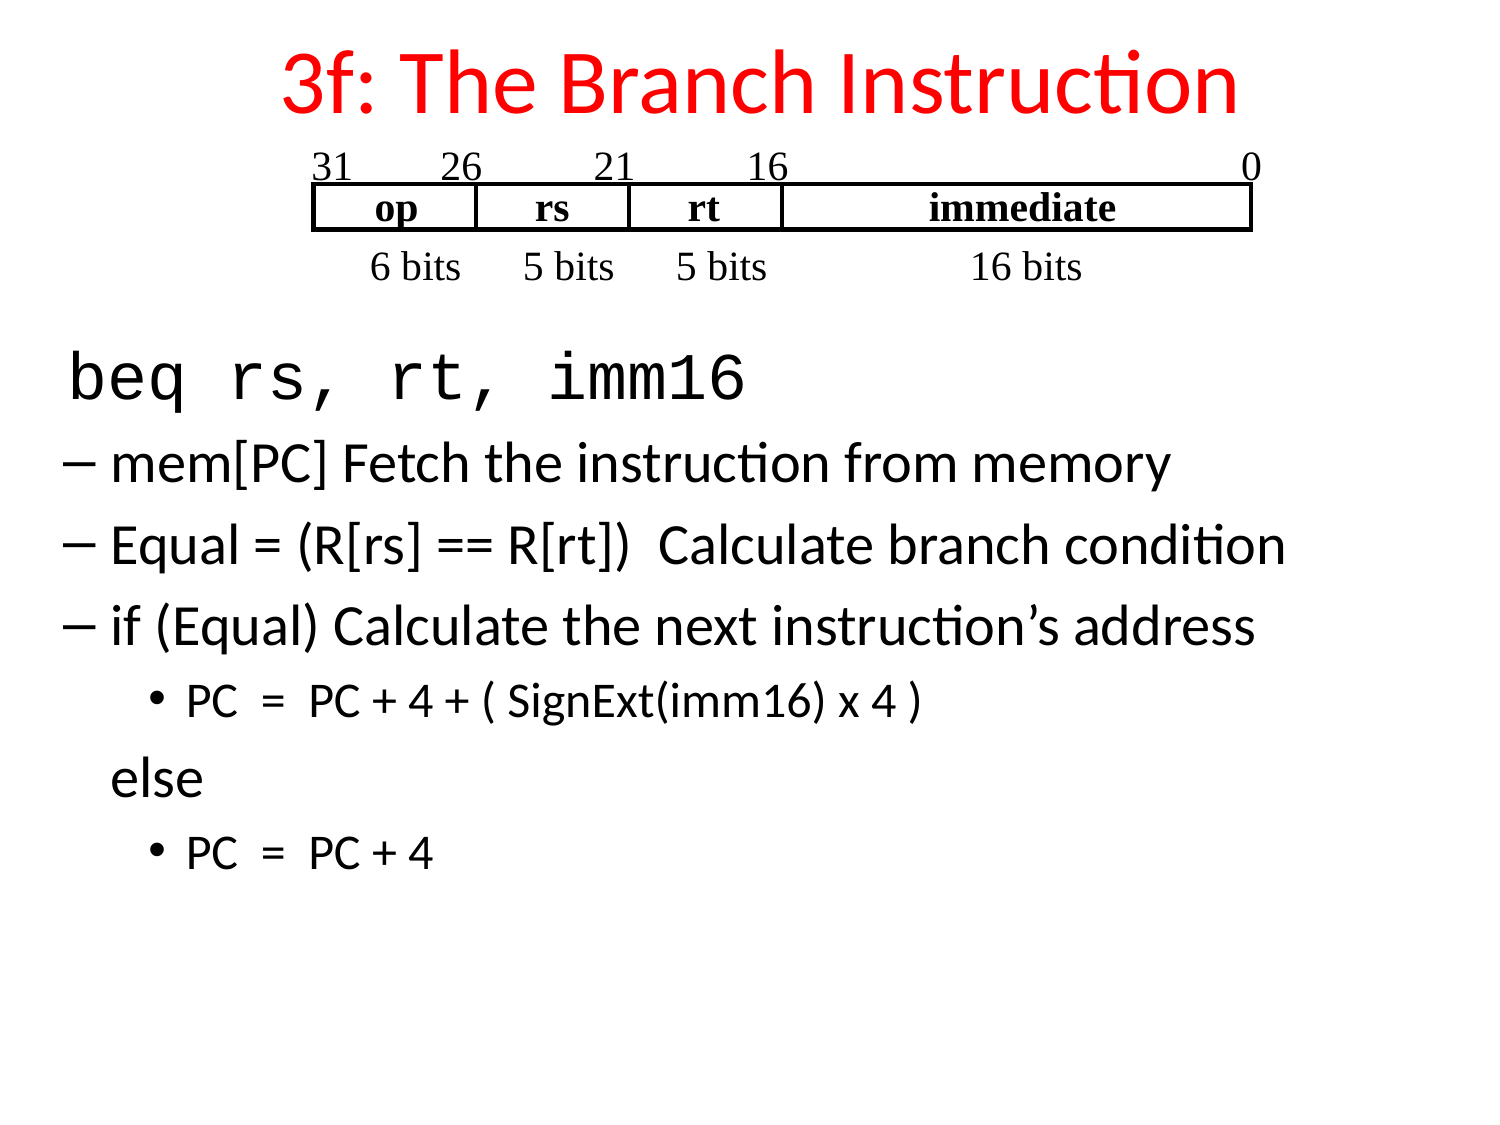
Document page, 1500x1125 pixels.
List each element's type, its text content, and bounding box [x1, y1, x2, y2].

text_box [296, 131, 1277, 297]
title 3f: The Branch Instruction [131, 37, 1392, 116]
list beq rs, rt, imm16 mem[PC] Fetch the instruction from memory Equal = (R[rs] == R[rt]) Calculate branch condition if (Equal) Calculate the next instruction’s address PC = PC + 4 + ( SignExt(imm16) x 4 ) else PC = PC + 4 [12, 324, 1488, 954]
